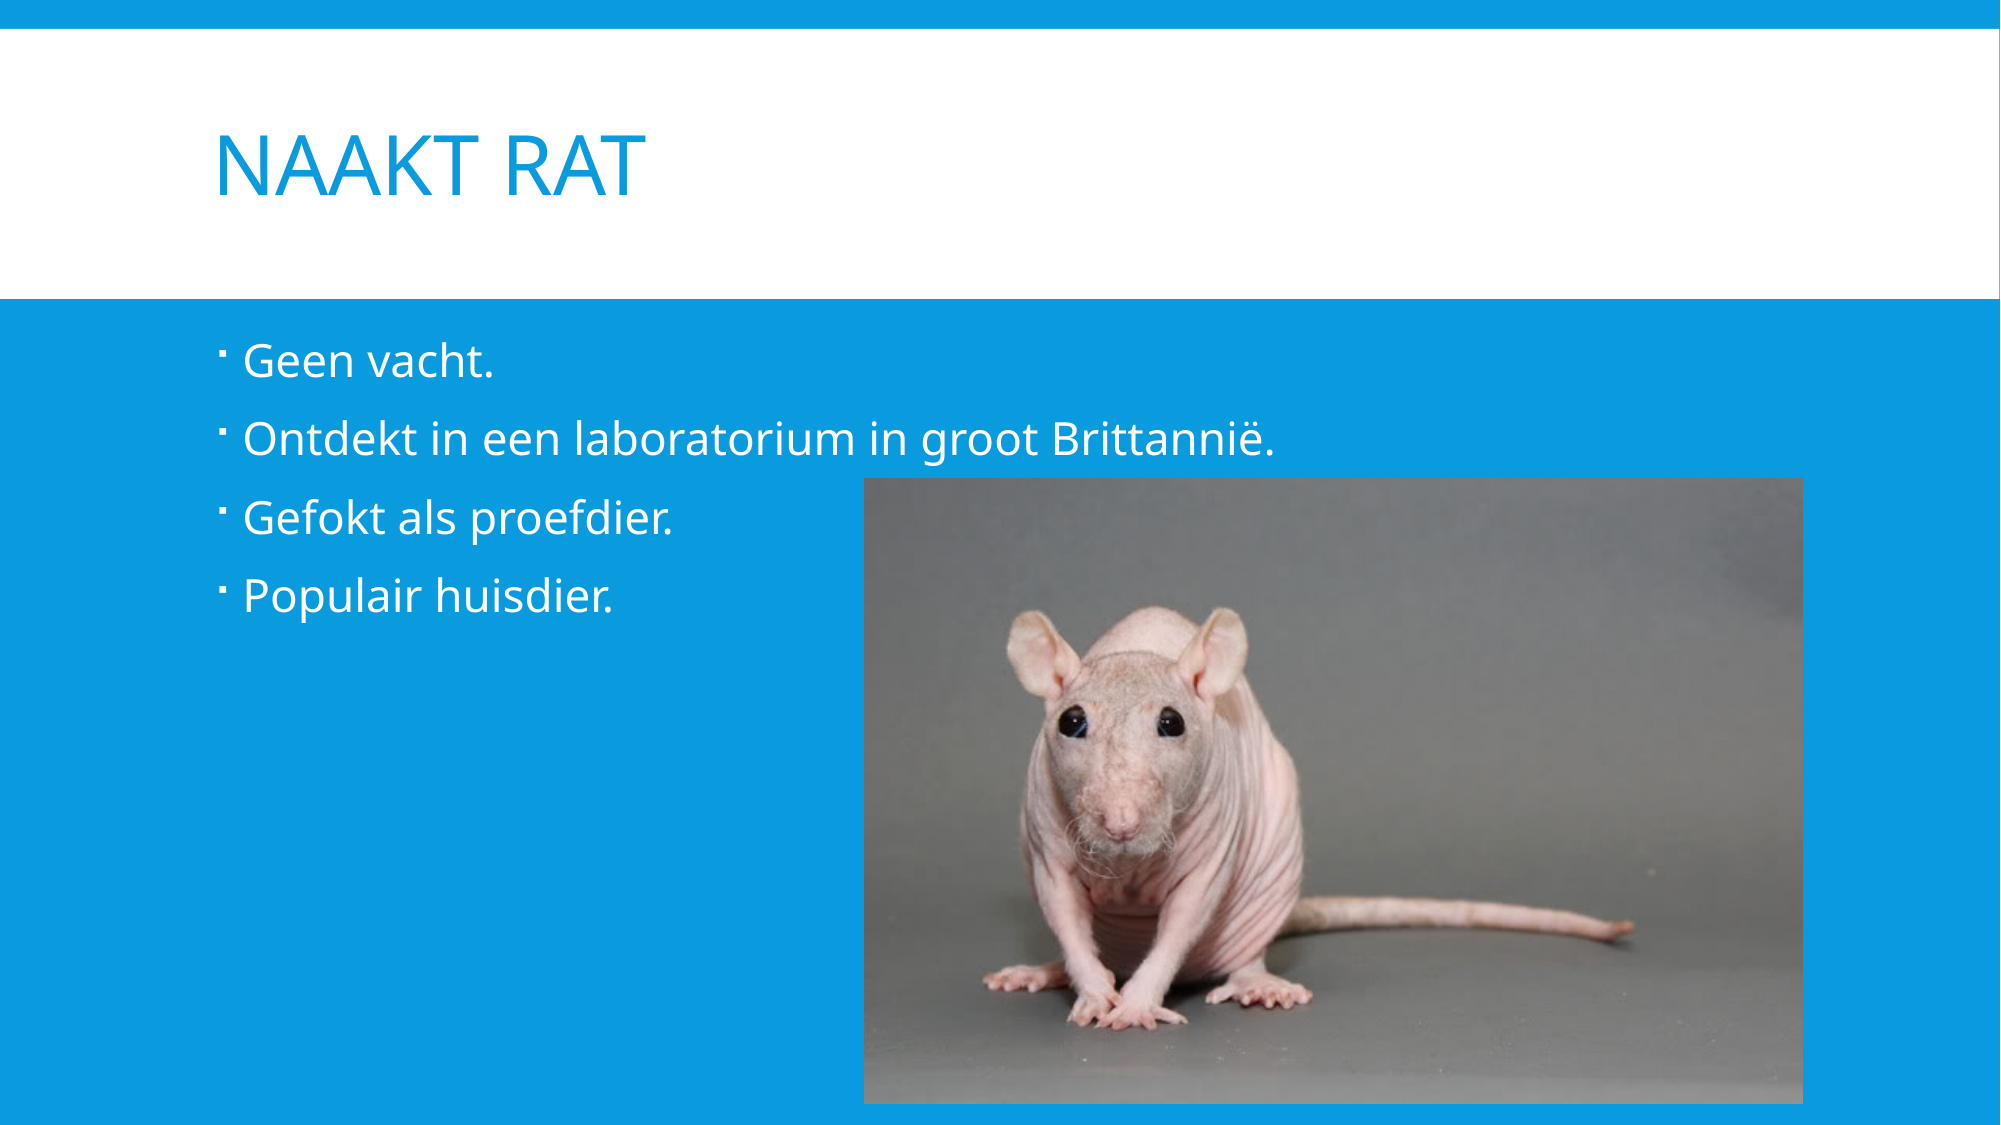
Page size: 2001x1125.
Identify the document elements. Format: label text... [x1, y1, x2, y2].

list Geen vacht. Ontdekt in een laboratorium in groot Brittannië. Gefokt als proefdier. Populair huisdier. [197, 329, 1803, 1020]
title Naakt rat [197, 46, 1803, 295]
picture [865, 479, 1802, 1103]
